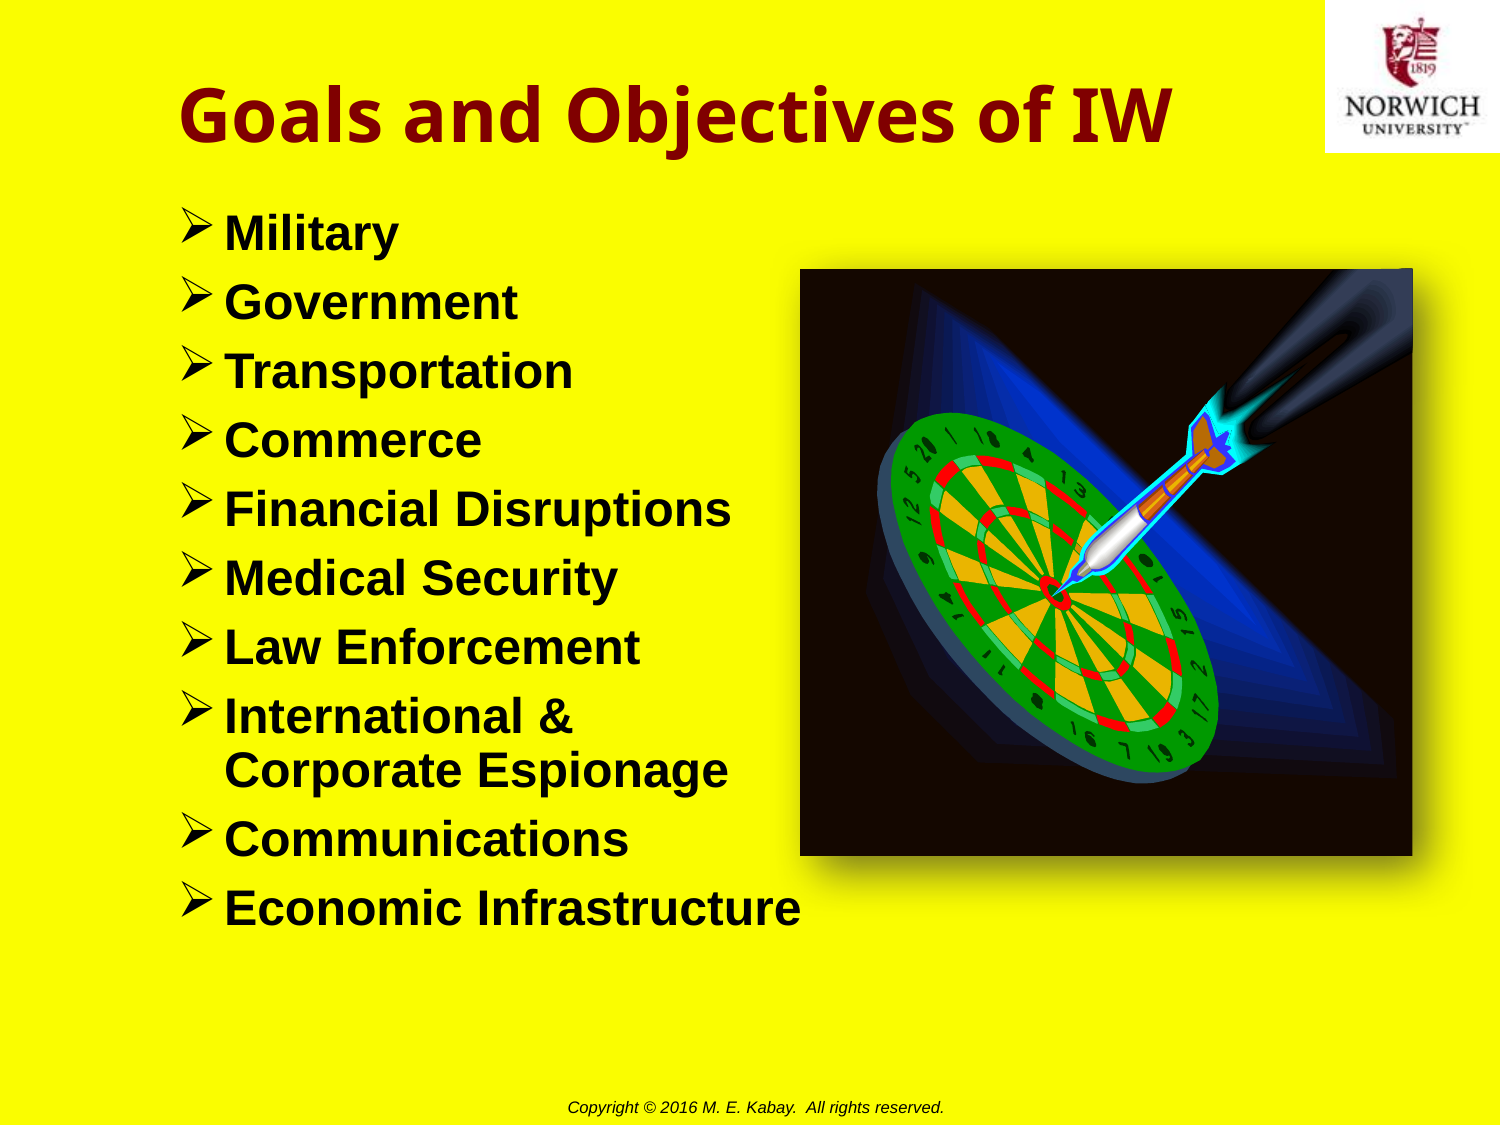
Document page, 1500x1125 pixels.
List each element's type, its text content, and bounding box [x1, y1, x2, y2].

picture [1325, 0, 1500, 153]
picture [799, 268, 1413, 857]
list Military Government Transportation Commerce Financial Disruptions Medical Security Law Enforcement International & Corporate Espionage Communications Economic Infrastructure [161, 199, 1339, 1039]
title Goals and Objectives of IW [161, 24, 1339, 199]
